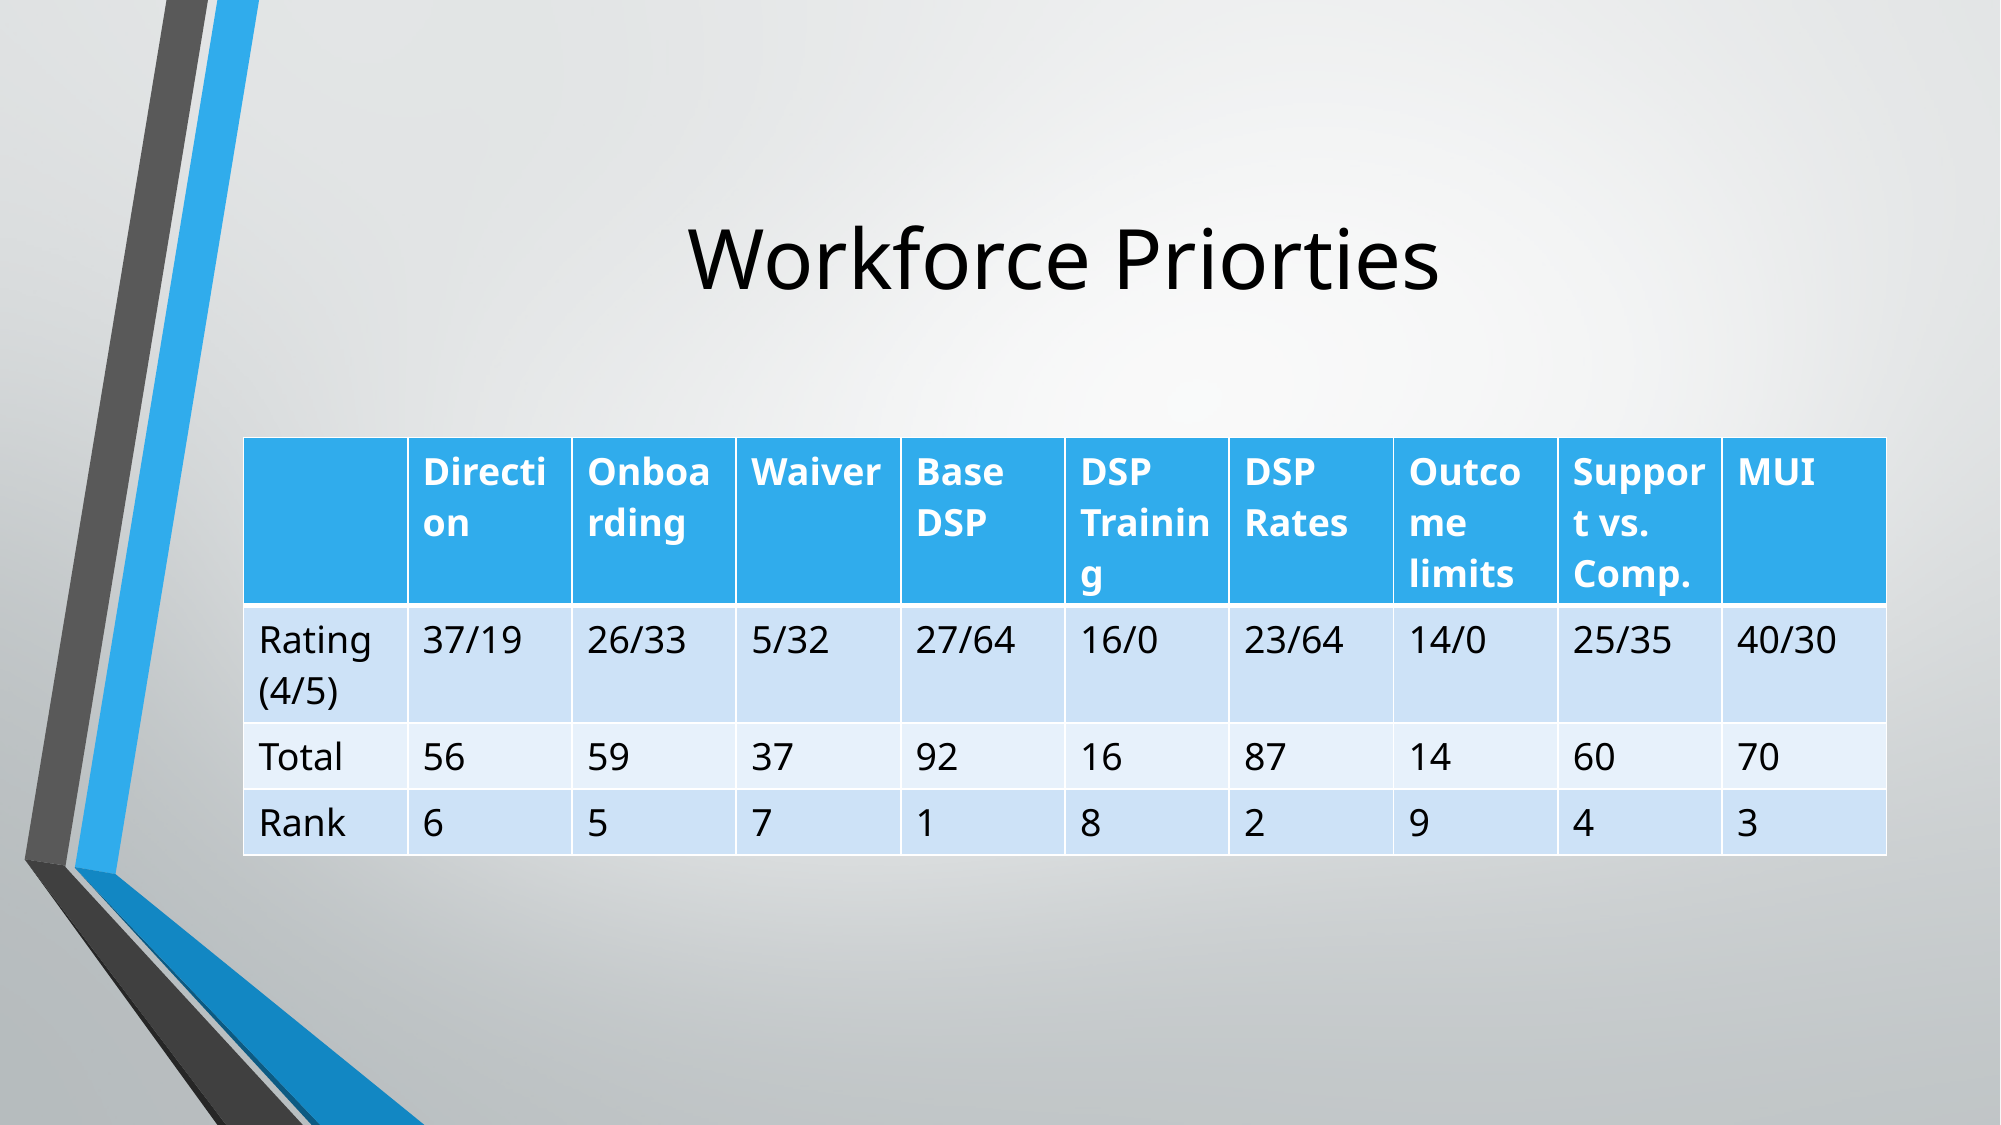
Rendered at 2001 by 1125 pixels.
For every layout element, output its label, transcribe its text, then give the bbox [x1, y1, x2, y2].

table_header Outcome limits [1394, 438, 1557, 603]
table_header Direction [409, 438, 571, 603]
table_header Onboarding [573, 438, 735, 603]
table_cell 14/0 [1394, 608, 1557, 722]
table_cell Total [244, 724, 407, 788]
table_header Waiver [737, 438, 900, 603]
table_cell 5 [573, 790, 735, 854]
table_cell 27/64 [902, 608, 1064, 722]
table_cell 70 [1723, 724, 1886, 788]
table_cell 2 [1230, 790, 1393, 854]
table_cell 56 [409, 724, 571, 788]
table_cell 87 [1230, 724, 1393, 788]
table_cell Rating (4/5) [244, 608, 407, 722]
table_cell 3 [1723, 790, 1886, 854]
table_header Base DSP [902, 438, 1064, 603]
table_cell 60 [1559, 724, 1721, 788]
table_cell 25/35 [1559, 608, 1721, 722]
table_cell 14 [1394, 724, 1557, 788]
table_cell 6 [409, 790, 571, 854]
table_cell 92 [902, 724, 1064, 788]
table_cell 9 [1394, 790, 1557, 854]
table_header Support vs. Comp. [1559, 438, 1721, 603]
table_header [244, 438, 407, 603]
table_cell 37 [737, 724, 900, 788]
table_cell 40/30 [1723, 608, 1886, 722]
table_cell 5/32 [737, 608, 900, 722]
table_cell 26/33 [573, 608, 735, 722]
title Workforce Priorties [243, 112, 1887, 400]
table_cell 23/64 [1230, 608, 1393, 722]
table_cell 1 [902, 790, 1064, 854]
table_cell 59 [573, 724, 735, 788]
table_header DSP Rates [1230, 438, 1393, 603]
table_cell 7 [737, 790, 900, 854]
table_header DSP Training [1066, 438, 1228, 603]
table_cell 16/0 [1066, 608, 1228, 722]
table_cell Rank [244, 790, 407, 854]
table_cell 16 [1066, 724, 1228, 788]
table_cell 37/19 [409, 608, 571, 722]
table_header MUI [1723, 438, 1886, 603]
table_cell 4 [1559, 790, 1721, 854]
table_cell 8 [1066, 790, 1228, 854]
